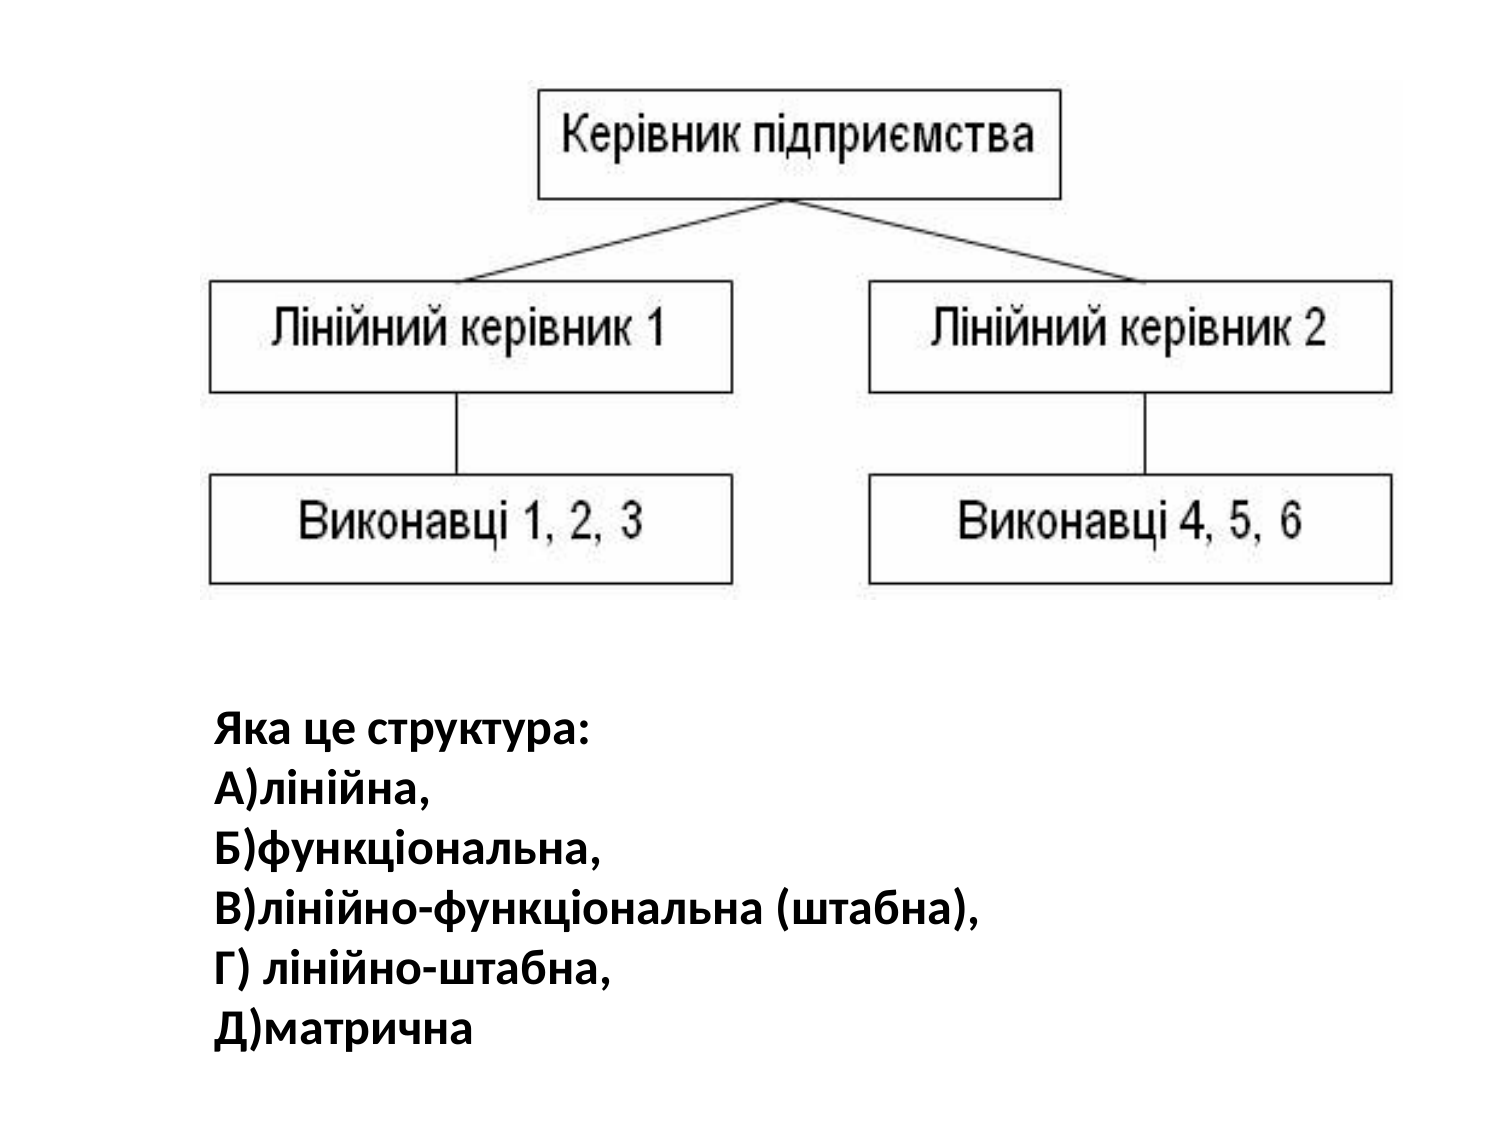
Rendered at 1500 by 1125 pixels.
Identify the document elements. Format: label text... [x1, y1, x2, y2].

picture [199, 80, 1404, 601]
text_box Яка це структура: А)лінійна, Б)функціональна, В)лінійно-функціональна (штабна), Г) лінійно-штабна, Д)матрична [199, 687, 1338, 1063]
